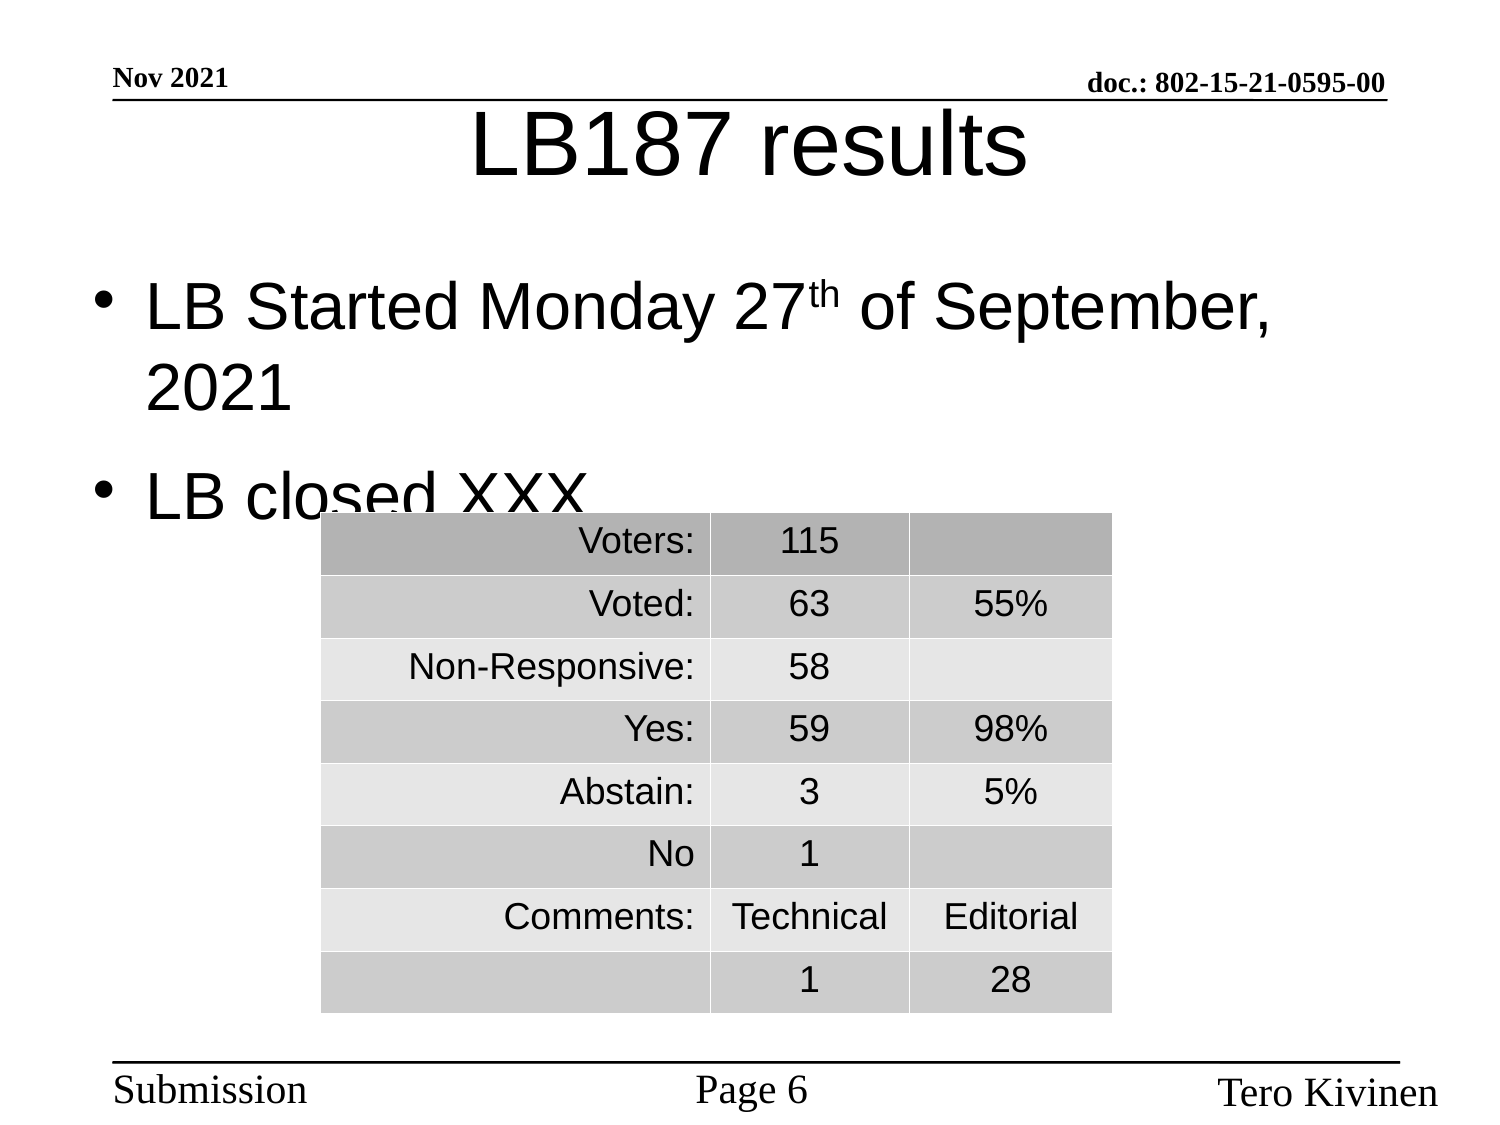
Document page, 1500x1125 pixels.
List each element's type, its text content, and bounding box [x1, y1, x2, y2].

table_cell 5% [910, 764, 1112, 825]
table_cell No [321, 826, 710, 888]
table_header 115 [711, 513, 909, 575]
table_header Voters: [321, 513, 710, 575]
table_cell Editorial [910, 889, 1112, 951]
table_header [910, 513, 1112, 575]
table_cell 1 [711, 952, 909, 1013]
table_cell Abstain: [321, 764, 710, 825]
table_cell Technical [711, 889, 909, 951]
table_cell 55% [910, 576, 1112, 638]
table_cell 59 [711, 701, 909, 763]
table_cell Comments: [321, 889, 710, 951]
table_cell 63 [711, 576, 909, 638]
table_cell 98% [910, 701, 1112, 763]
table_cell Yes: [321, 701, 710, 763]
table_cell Voted: [321, 576, 710, 638]
table_cell 3 [711, 764, 909, 825]
table_cell [321, 952, 710, 1013]
table_cell Non-Responsive: [321, 639, 710, 700]
table_cell [910, 826, 1112, 888]
table_cell 28 [910, 952, 1112, 1013]
table_cell [910, 639, 1112, 700]
table_cell 58 [711, 639, 909, 700]
title LB187 results [75, 44, 1425, 233]
list LB Started Monday 27th of September, 2021 LB closed XXX [75, 263, 1425, 621]
table_cell 1 [711, 826, 909, 888]
